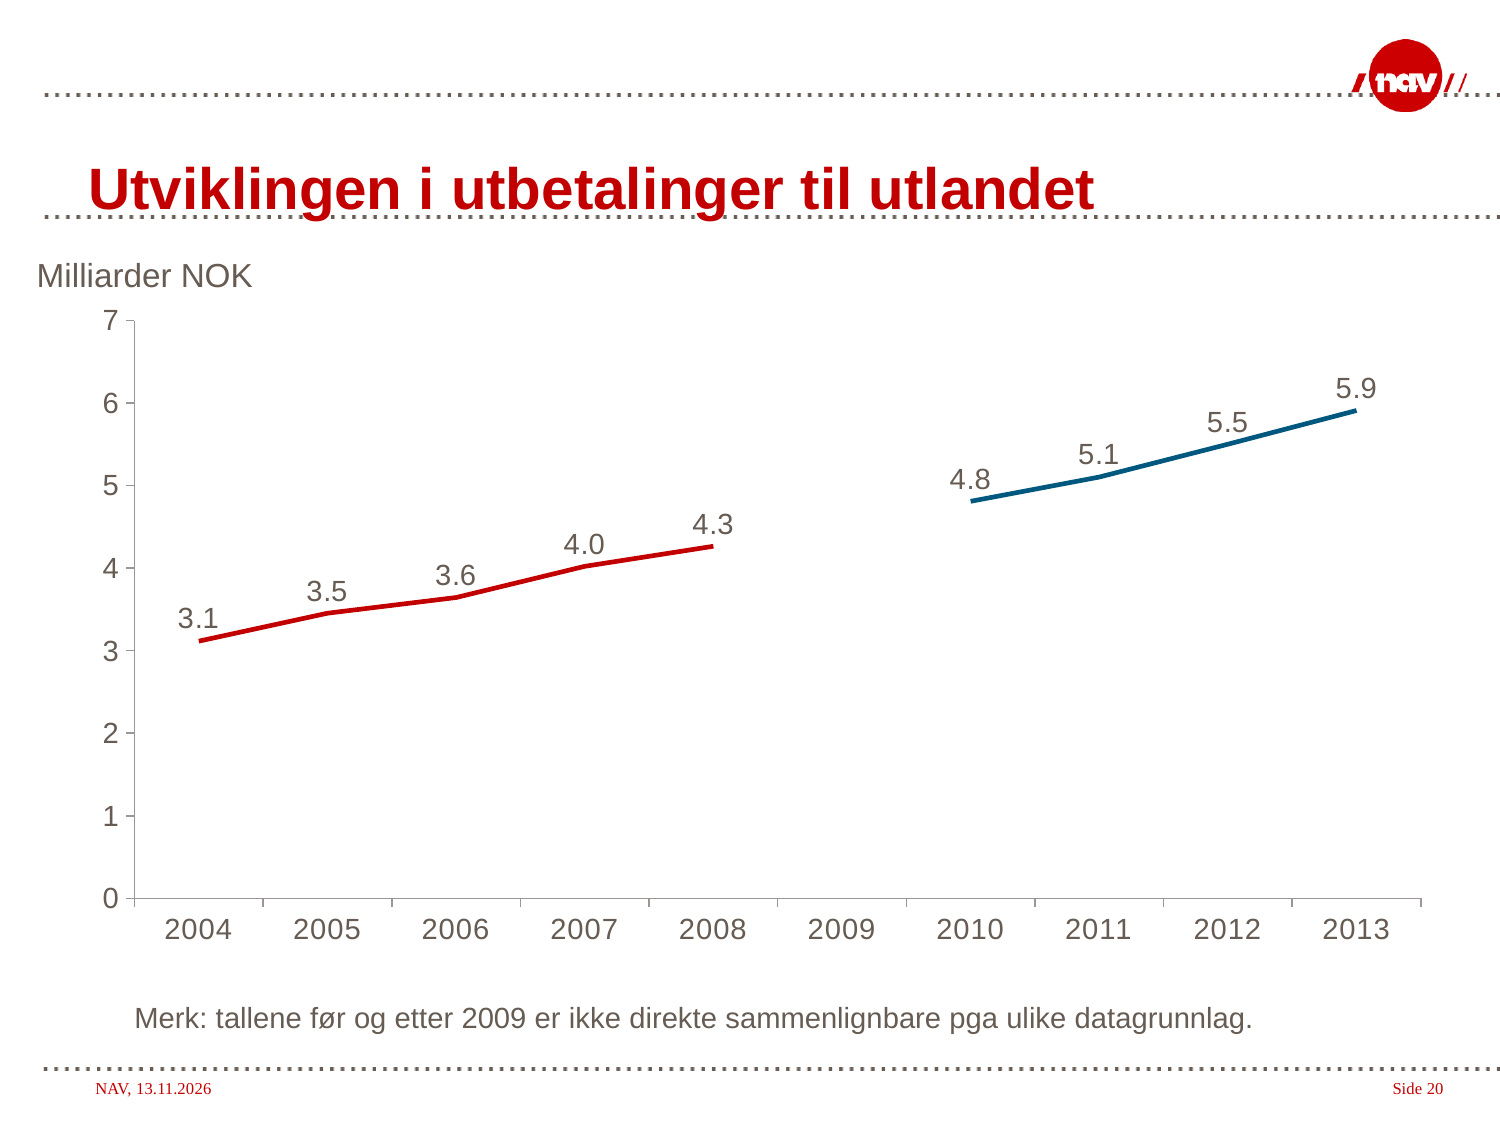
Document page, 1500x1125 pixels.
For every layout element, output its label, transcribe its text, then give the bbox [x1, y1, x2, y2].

picture [1264, 39, 1500, 112]
picture [1264, 215, 1500, 219]
picture [41, 93, 73, 97]
picture [41, 215, 73, 219]
title Utviklingen i utbetalinger til utlandet [73, 42, 1264, 229]
chart [74, 290, 1449, 960]
text_box Merk: tallene før og etter 2009 er ikke direkte sammenlignbare pga ulike datagrunnlag. [119, 992, 1271, 1042]
text_box Milliarder NOK [21, 246, 269, 302]
picture [40, 1067, 1500, 1071]
